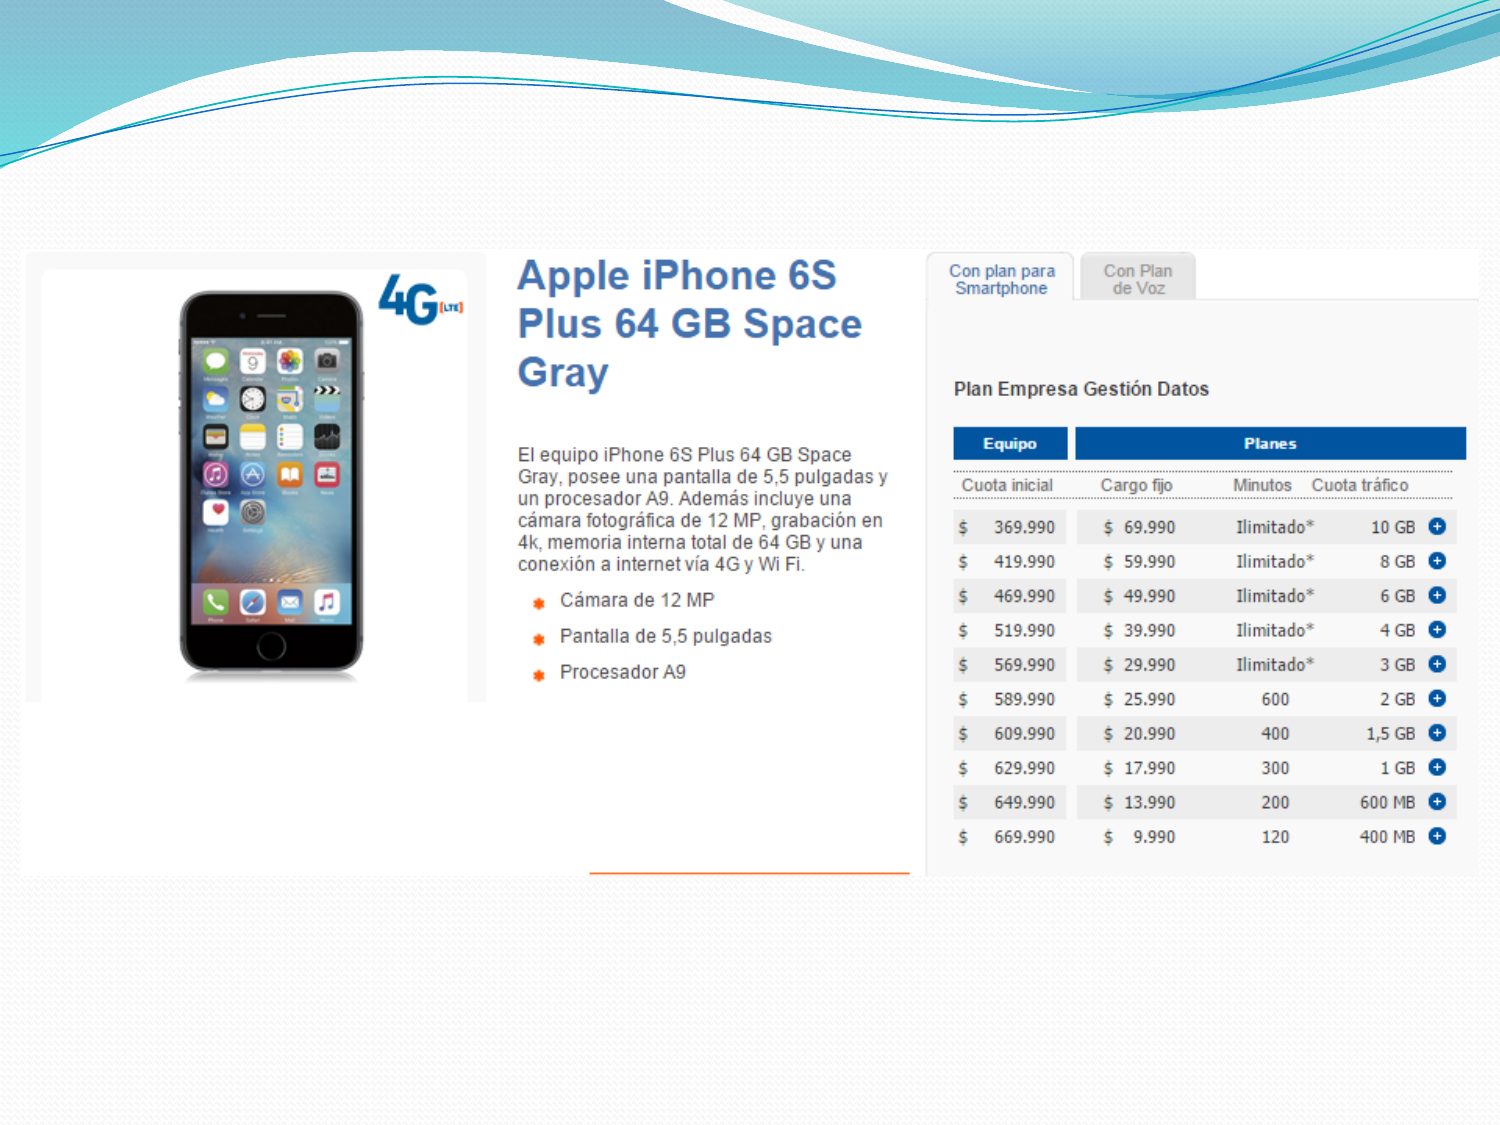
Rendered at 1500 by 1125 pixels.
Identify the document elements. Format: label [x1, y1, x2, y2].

picture [20, 248, 1480, 876]
